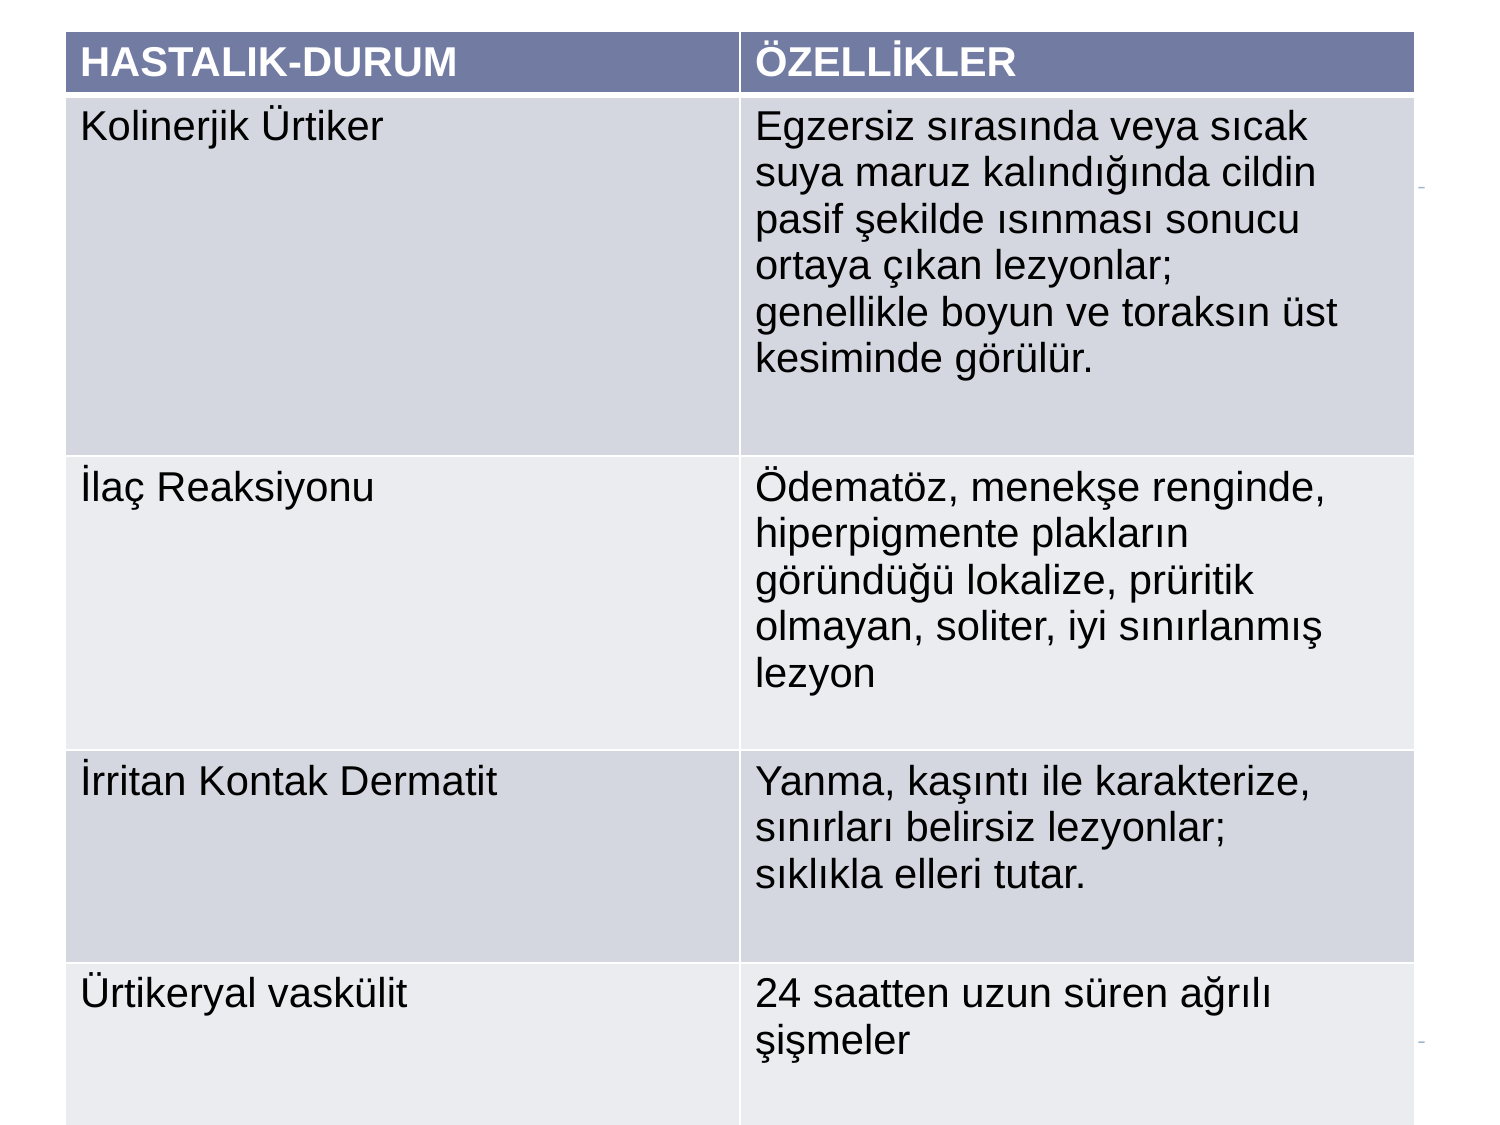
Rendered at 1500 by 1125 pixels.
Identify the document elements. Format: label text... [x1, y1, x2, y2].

table_cell İlaç Reaksiyonu [66, 457, 739, 749]
table_header ÖZELLİKLER [741, 32, 1414, 92]
table_cell İrritan Kontak Dermatit [66, 751, 739, 962]
table_header HASTALIK-DURUM [66, 32, 739, 92]
table_cell 24 saatten uzun süren ağrılı şişmeler [741, 964, 1414, 1125]
table_cell Yanma, kaşıntı ile karakterize, sınırları belirsiz lezyonlar; sıklıkla elleri tutar. [741, 751, 1414, 962]
table_cell Ödematöz, menekşe renginde, hiperpigmente plakların göründüğü lokalize, prüritik olmayan, soliter, iyi sınırlanmış lezyon [741, 457, 1414, 749]
table_cell Kolinerjik Ürtiker [66, 98, 739, 455]
table_cell Egzersiz sırasında veya sıcak suya maruz kalındığında cildin pasif şekilde ısınması sonucu ortaya çıkan lezyonlar; genellikle boyun ve toraksın üst kesiminde görülür. [741, 98, 1414, 455]
table_cell Ürtikeryal vaskülit [66, 964, 739, 1125]
